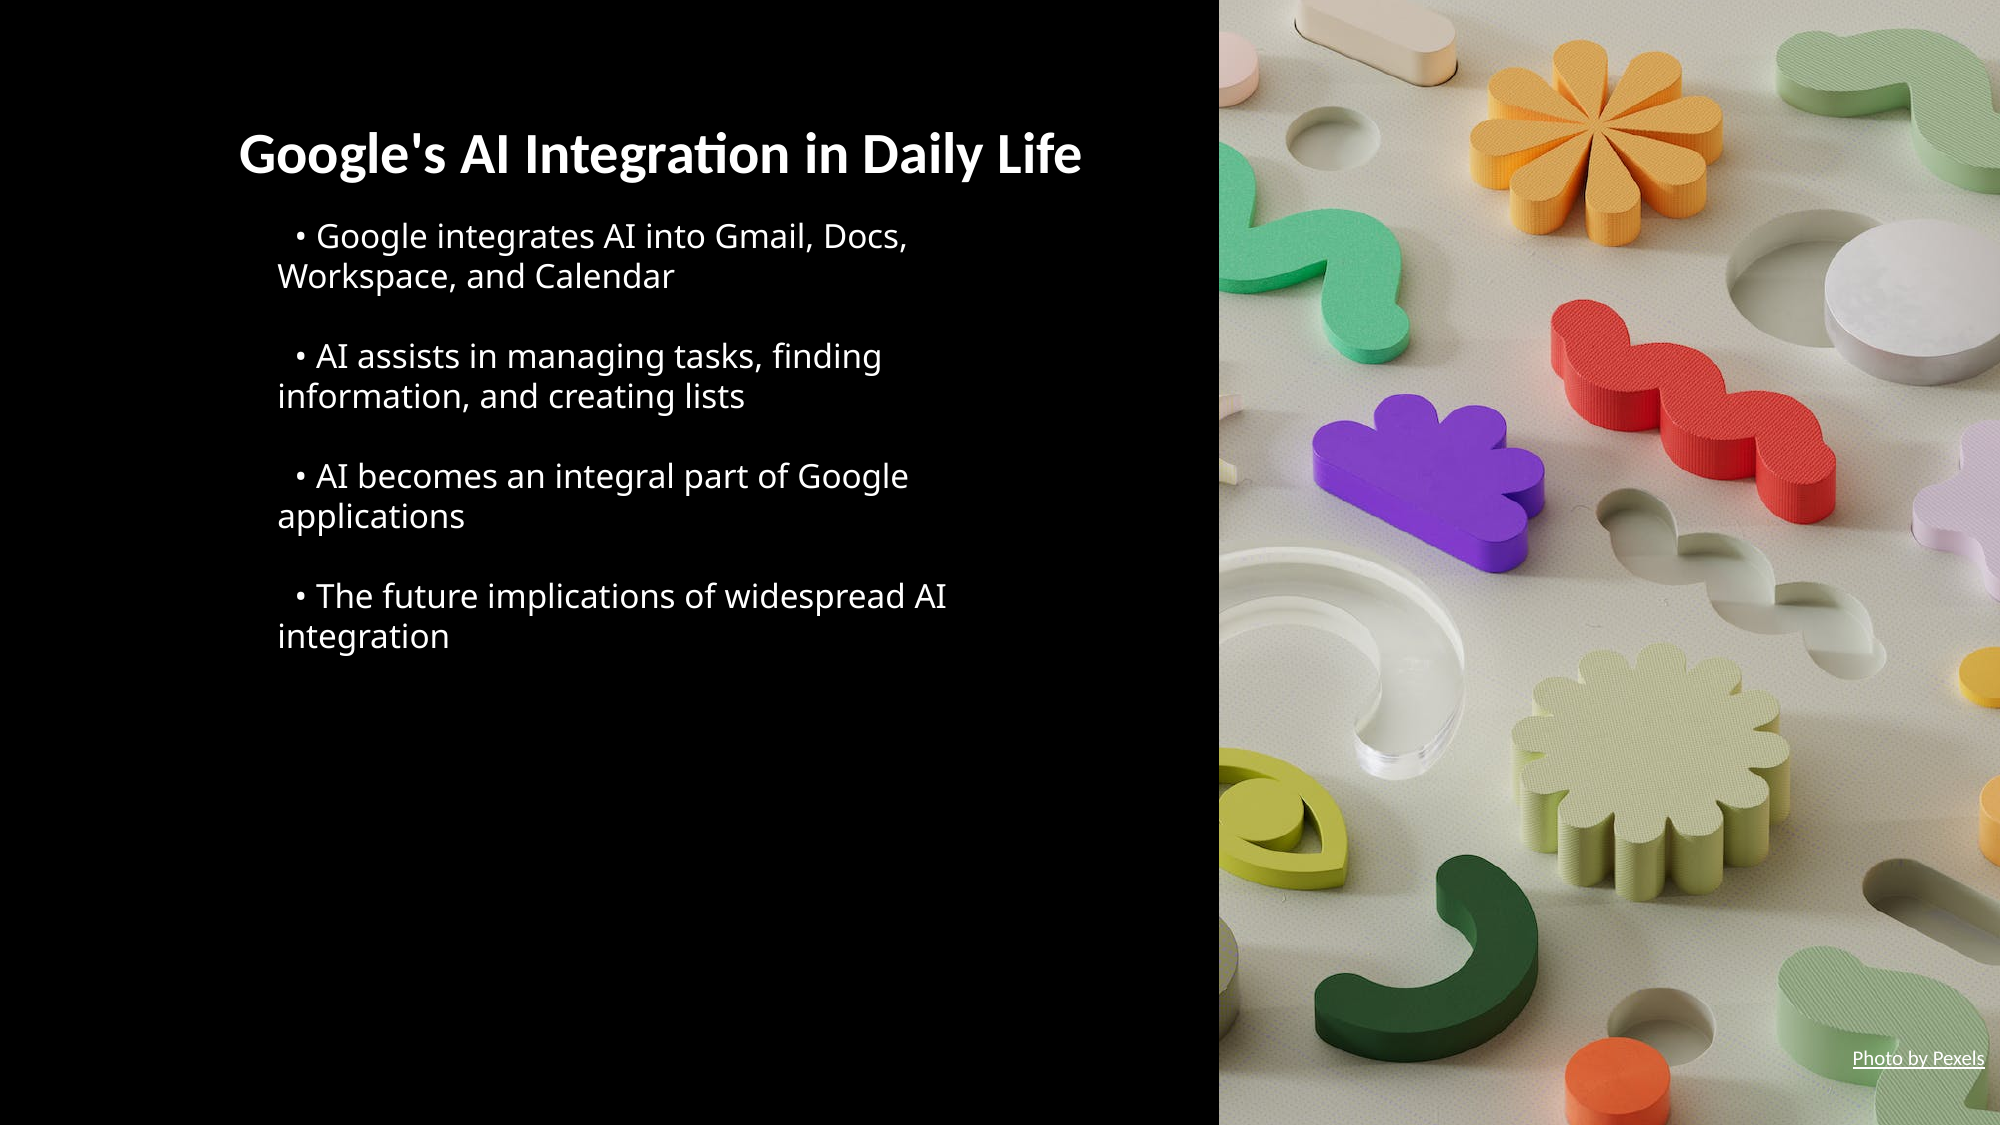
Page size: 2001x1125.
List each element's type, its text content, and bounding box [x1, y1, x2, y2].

text_box • Google integrates AI into Gmail, Docs, Workspace, and Calendar [262, 217, 1013, 293]
text_box • AI becomes an integral part of Google applications [262, 457, 1013, 533]
picture [1219, 0, 2000, 1125]
text_box Google's AI Integration in Daily Life [225, 112, 1219, 188]
text_box • AI assists in managing tasks, finding information, and creating lists [262, 337, 1013, 413]
text_box • The future implications of widespread AI integration [262, 577, 1013, 653]
